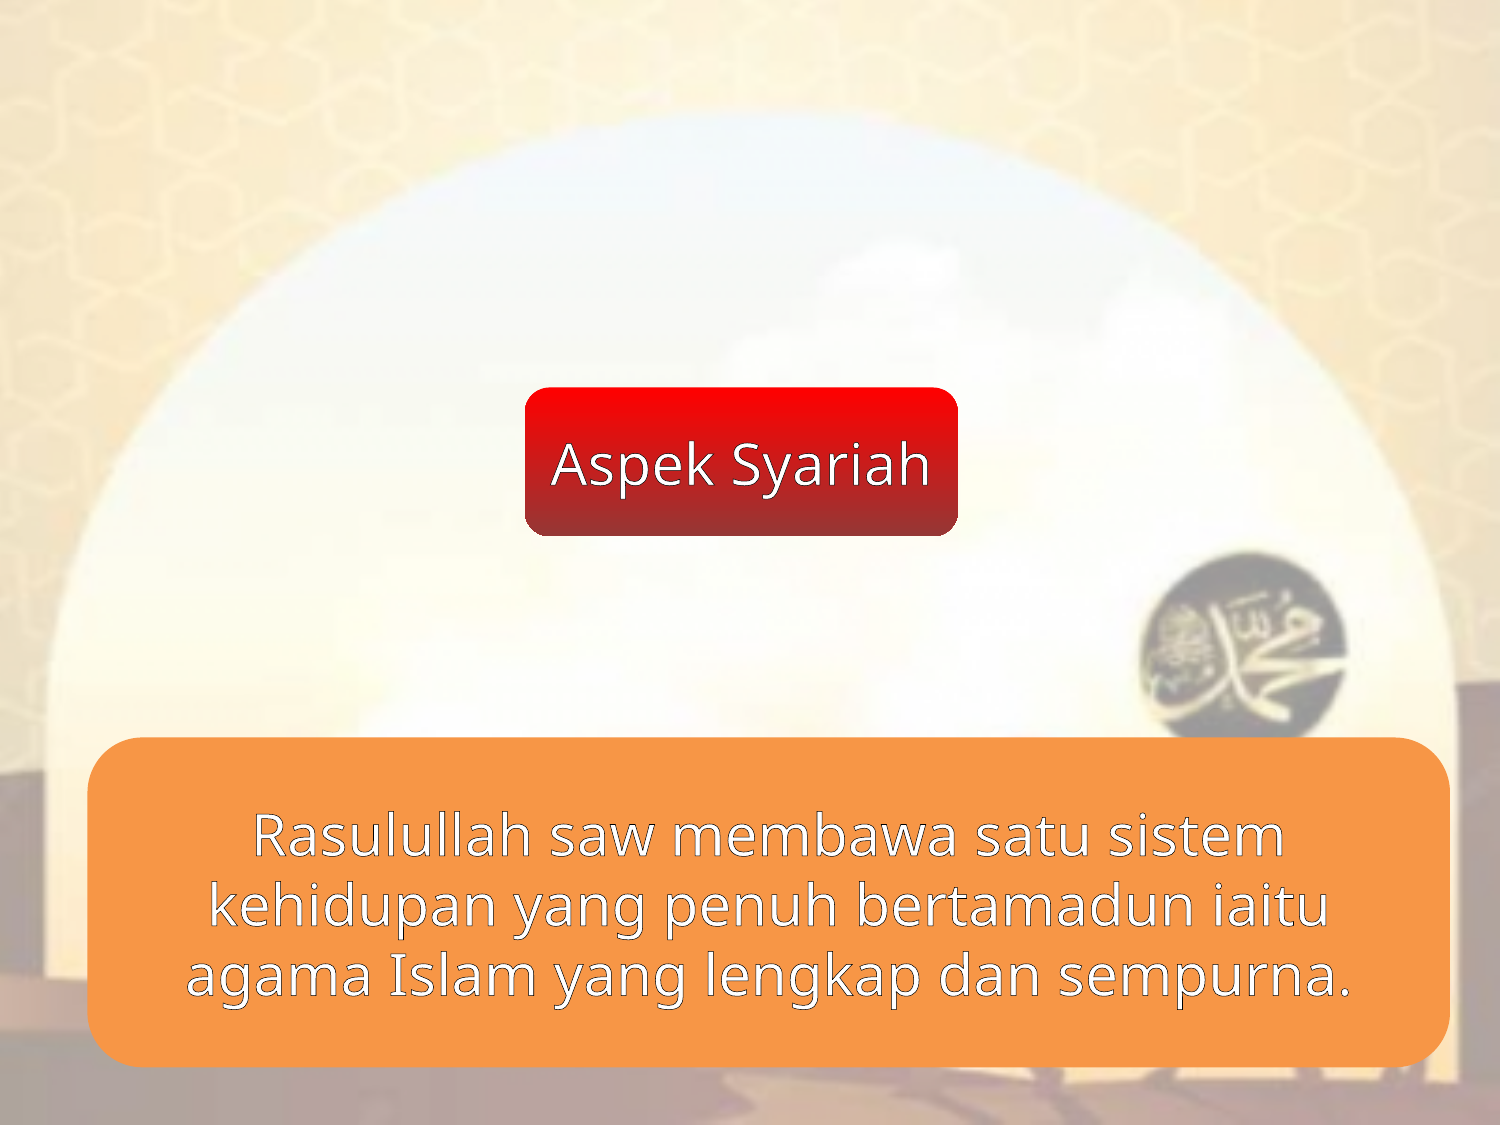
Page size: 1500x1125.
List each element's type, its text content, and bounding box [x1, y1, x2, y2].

text_box Aspek Syariah [524, 387, 958, 537]
text_box Rasulullah saw membawa satu sistem kehidupan yang penuh bertamadun iaitu agama Islam yang lengkap dan sempurna. [87, 737, 1450, 1068]
